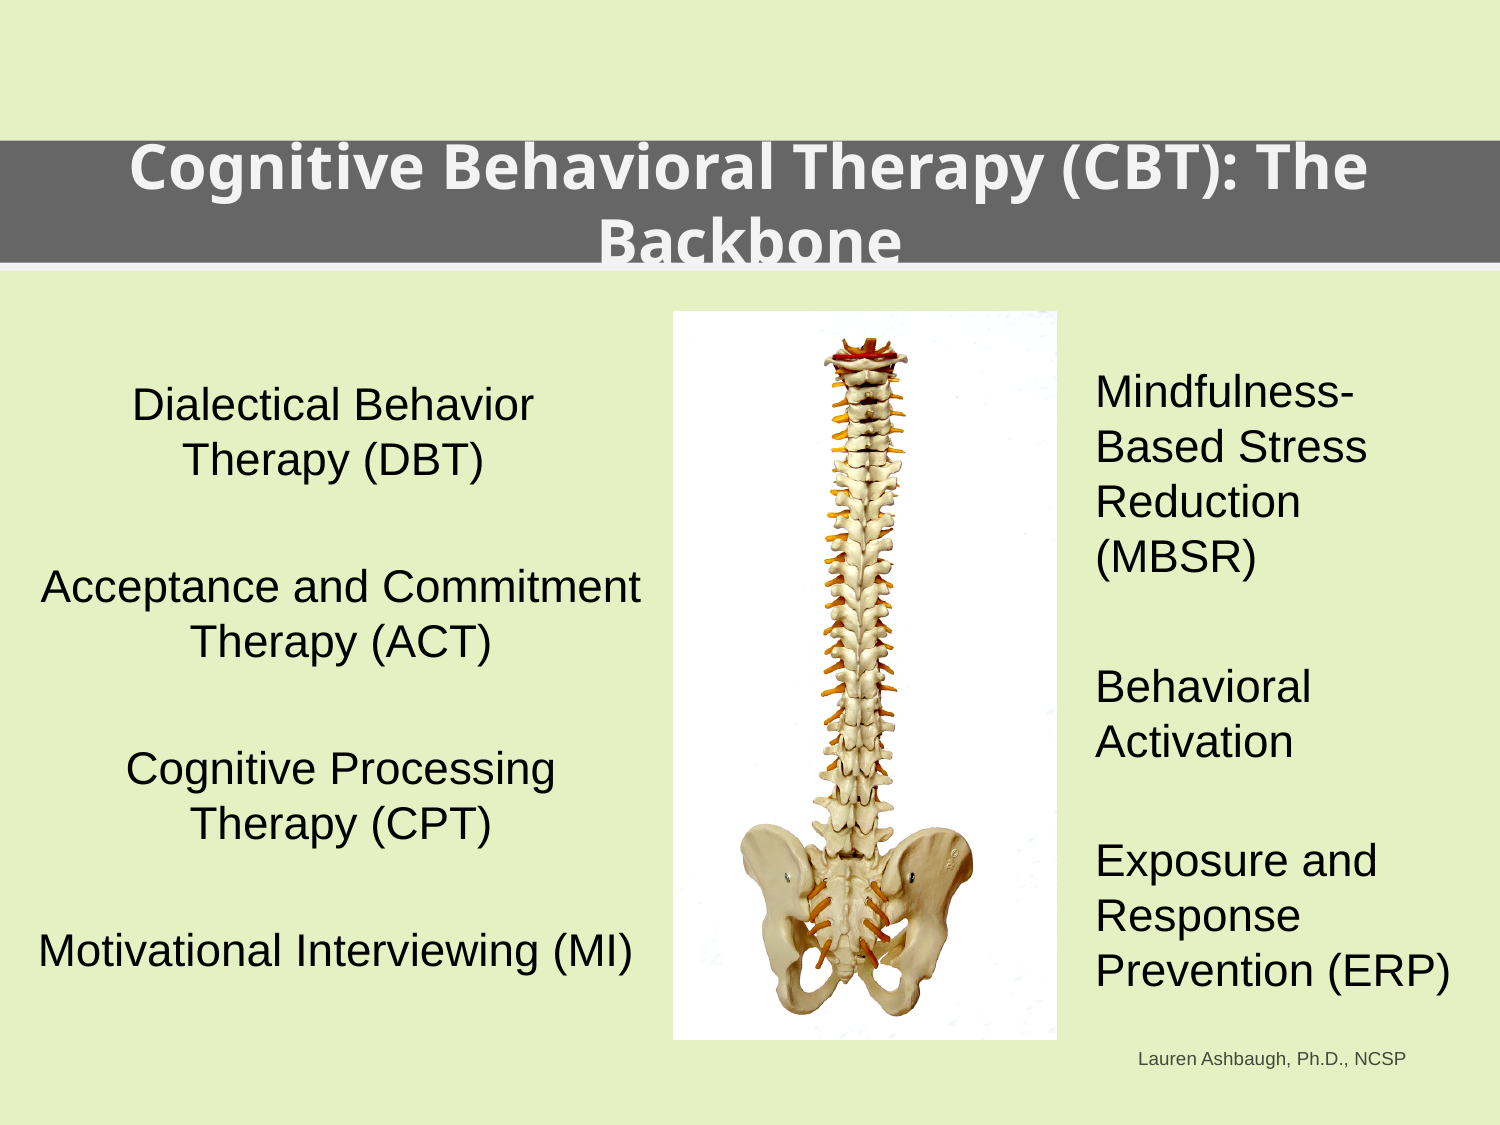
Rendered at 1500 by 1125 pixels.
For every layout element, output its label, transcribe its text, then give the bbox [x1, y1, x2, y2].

text_box Exposure and Response Prevention (ERP) [1080, 822, 1478, 1003]
text_box Cognitive Behavioral Therapy (CBT): The Backbone [0, 140, 1500, 263]
text_box Lauren Ashbaugh, Ph.D., NCSP [1123, 1039, 1422, 1077]
text_box Acceptance and Commitment Therapy (ACT) [22, 549, 660, 675]
text_box Dialectical Behavior Therapy (DBT) [94, 367, 573, 492]
text_box Motivational Interviewing (MI) [17, 913, 655, 984]
text_box Mindfulness-Based Stress Reduction (MBSR) [1080, 354, 1478, 590]
text_box [0, 263, 1500, 271]
picture [673, 311, 1057, 1040]
text_box Cognitive Processing Therapy (CPT) [22, 731, 660, 857]
text_box Behavioral Activation [1080, 649, 1465, 774]
